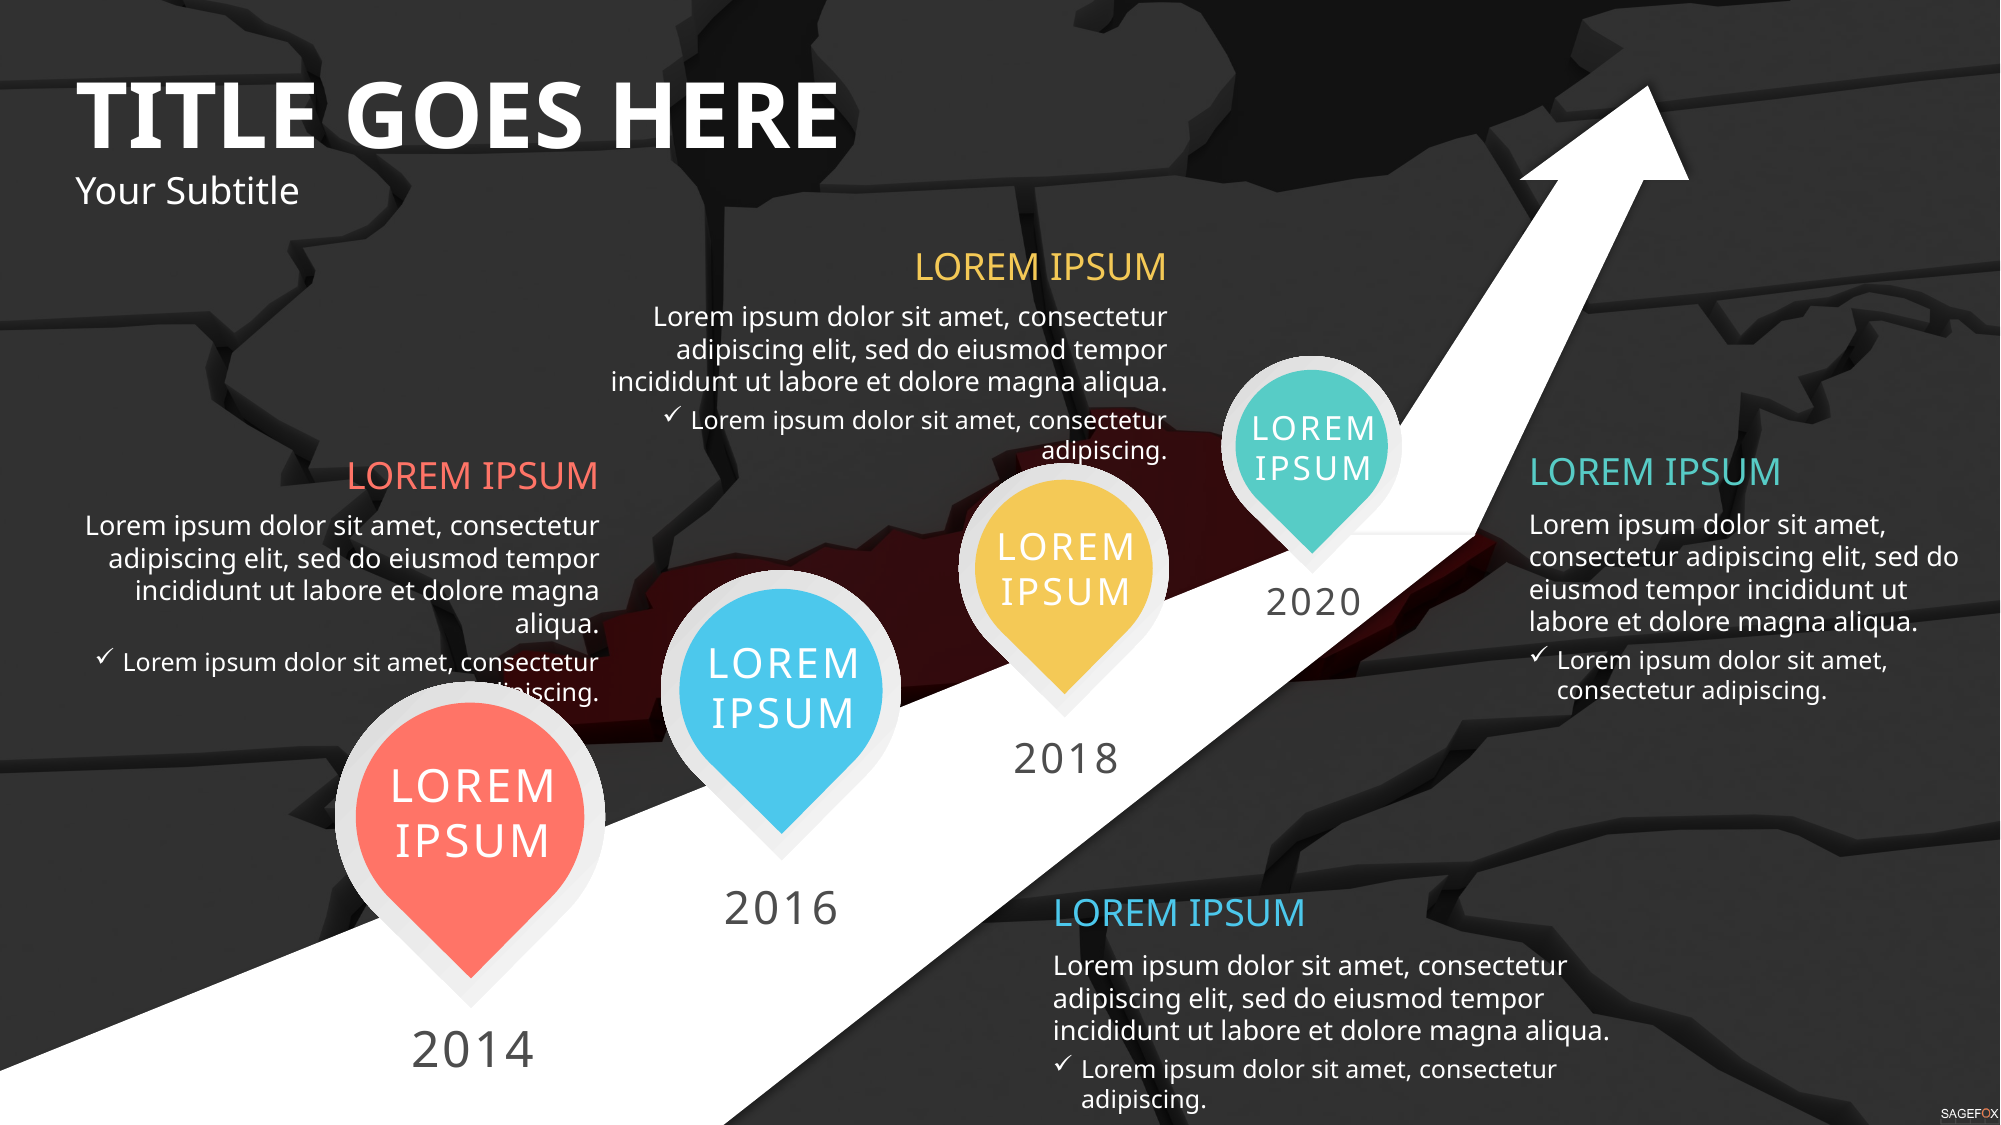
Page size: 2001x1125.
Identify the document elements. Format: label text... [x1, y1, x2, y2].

text_box LOREM IPSUM Lorem ipsum dolor sit amet, consectetur adipiscing elit, sed do eiusmod tempor incididunt ut labore et dolore magna aliqua. Lorem ipsum dolor sit amet, consectetur adipiscing. [1038, 1092, 1687, 1121]
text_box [660, 570, 901, 811]
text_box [958, 463, 1169, 674]
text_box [0, 85, 1689, 1092]
text_box TITLE GOES HERE Your Subtitle [60, 49, 1036, 85]
picture [0, 0, 2001, 1125]
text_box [1221, 355, 1402, 536]
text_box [334, 681, 605, 952]
text_box LOREM IPSUM Lorem ipsum dolor sit amet, consectetur adipiscing elit, sed do eiusmod tempor incididunt ut labore et dolore magna aliqua. Lorem ipsum dolor sit amet, consectetur adipiscing. [1689, 440, 2000, 712]
